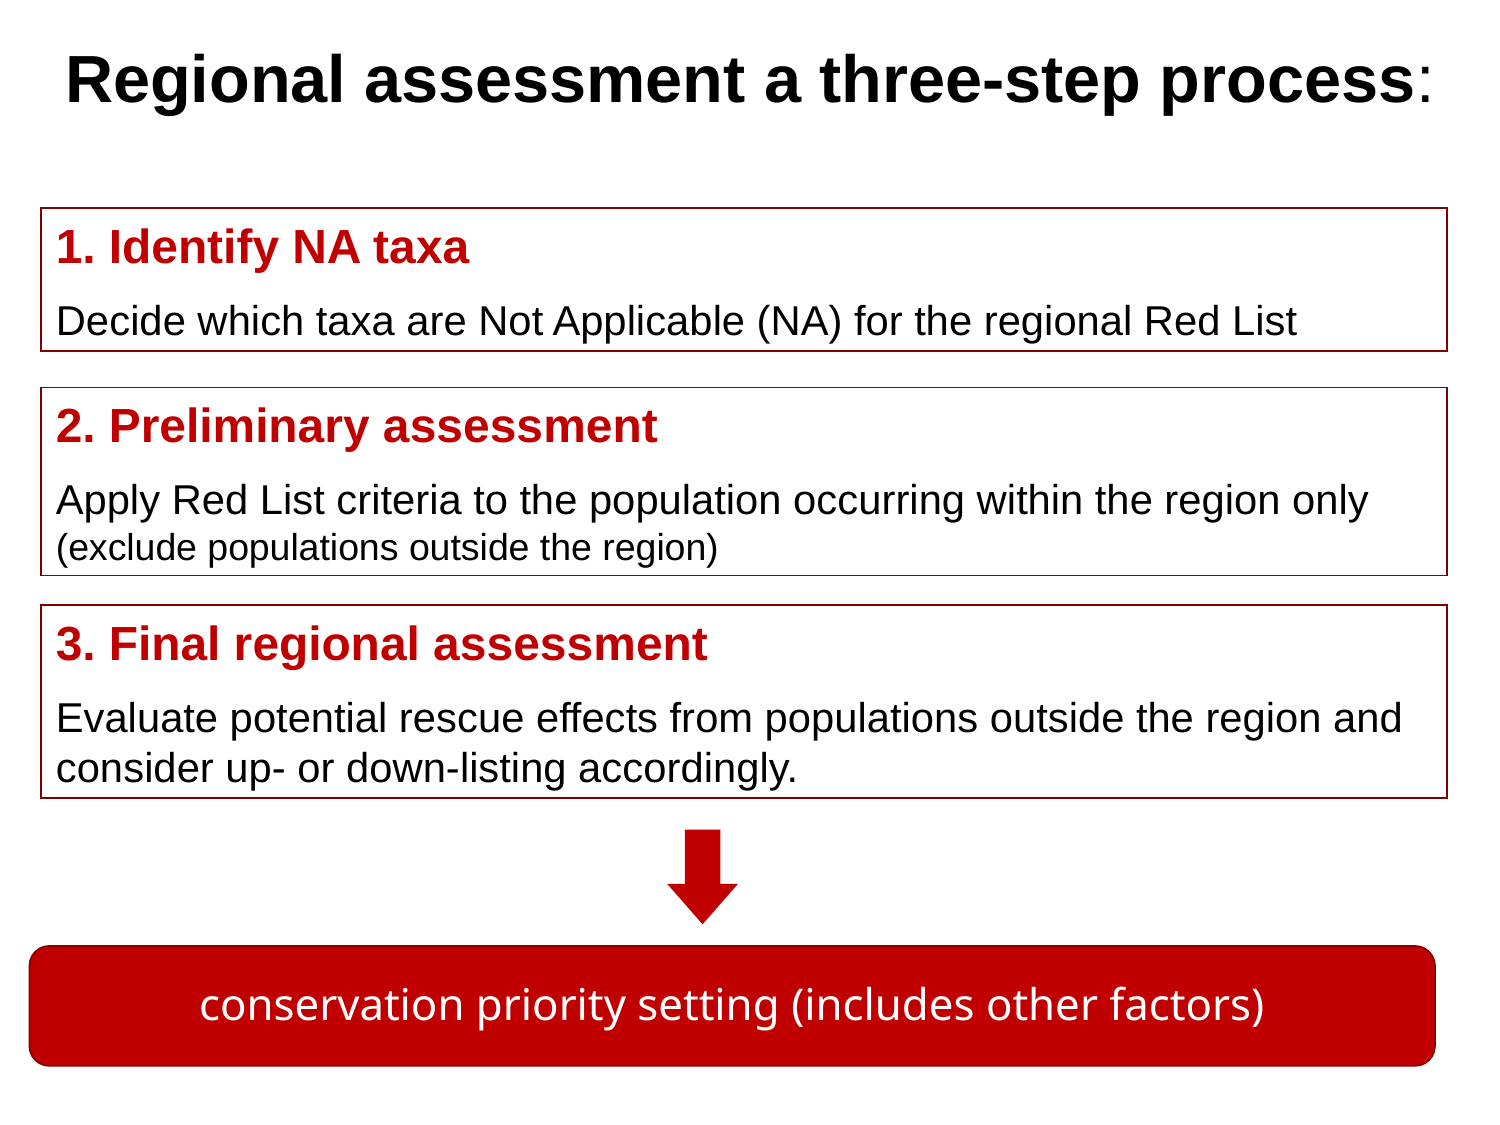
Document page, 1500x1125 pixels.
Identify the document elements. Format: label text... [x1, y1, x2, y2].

text_box 3. Final regional assessment Evaluate potential rescue effects from populations outside the region and consider up- or down-listing accordingly. [41, 605, 1447, 799]
text_box Regional assessment a three-step process: [0, 37, 1500, 125]
text_box 2. Preliminary assessment Apply Red List criteria to the population occurring within the region only (exclude populations outside the region) [41, 387, 1447, 576]
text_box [29, 829, 1436, 1067]
text_box 1. Identify NA taxa Decide which taxa are Not Applicable (NA) for the regional Red List [41, 208, 1447, 352]
